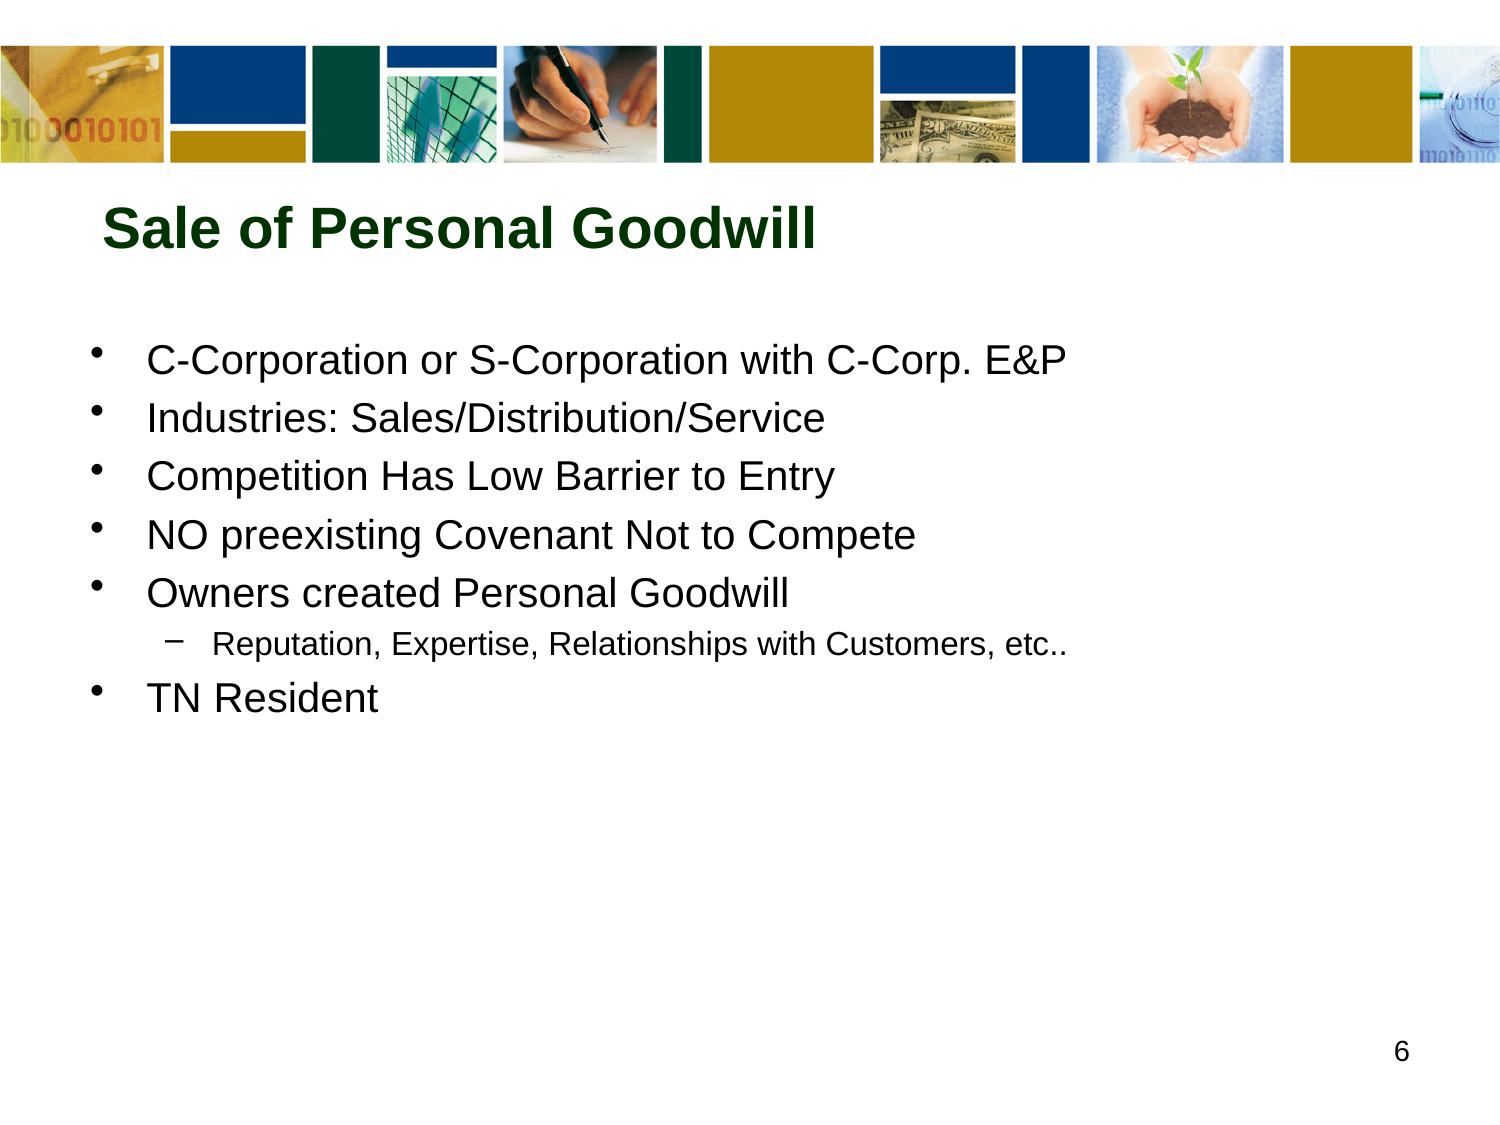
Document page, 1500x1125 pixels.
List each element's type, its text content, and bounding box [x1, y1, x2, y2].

slide_number 6 [1074, 1024, 1426, 1103]
picture [0, 45, 1500, 163]
list C-Corporation or S-Corporation with C-Corp. E&P Industries: Sales/Distribution/Service Competition Has Low Barrier to Entry NO preexisting Covenant Not to Compete Owners created Personal Goodwill Reputation, Expertise, Relationships with Customers, etc.. TN Resident [74, 324, 1276, 826]
title Sale of Personal Goodwill [87, 162, 1438, 288]
